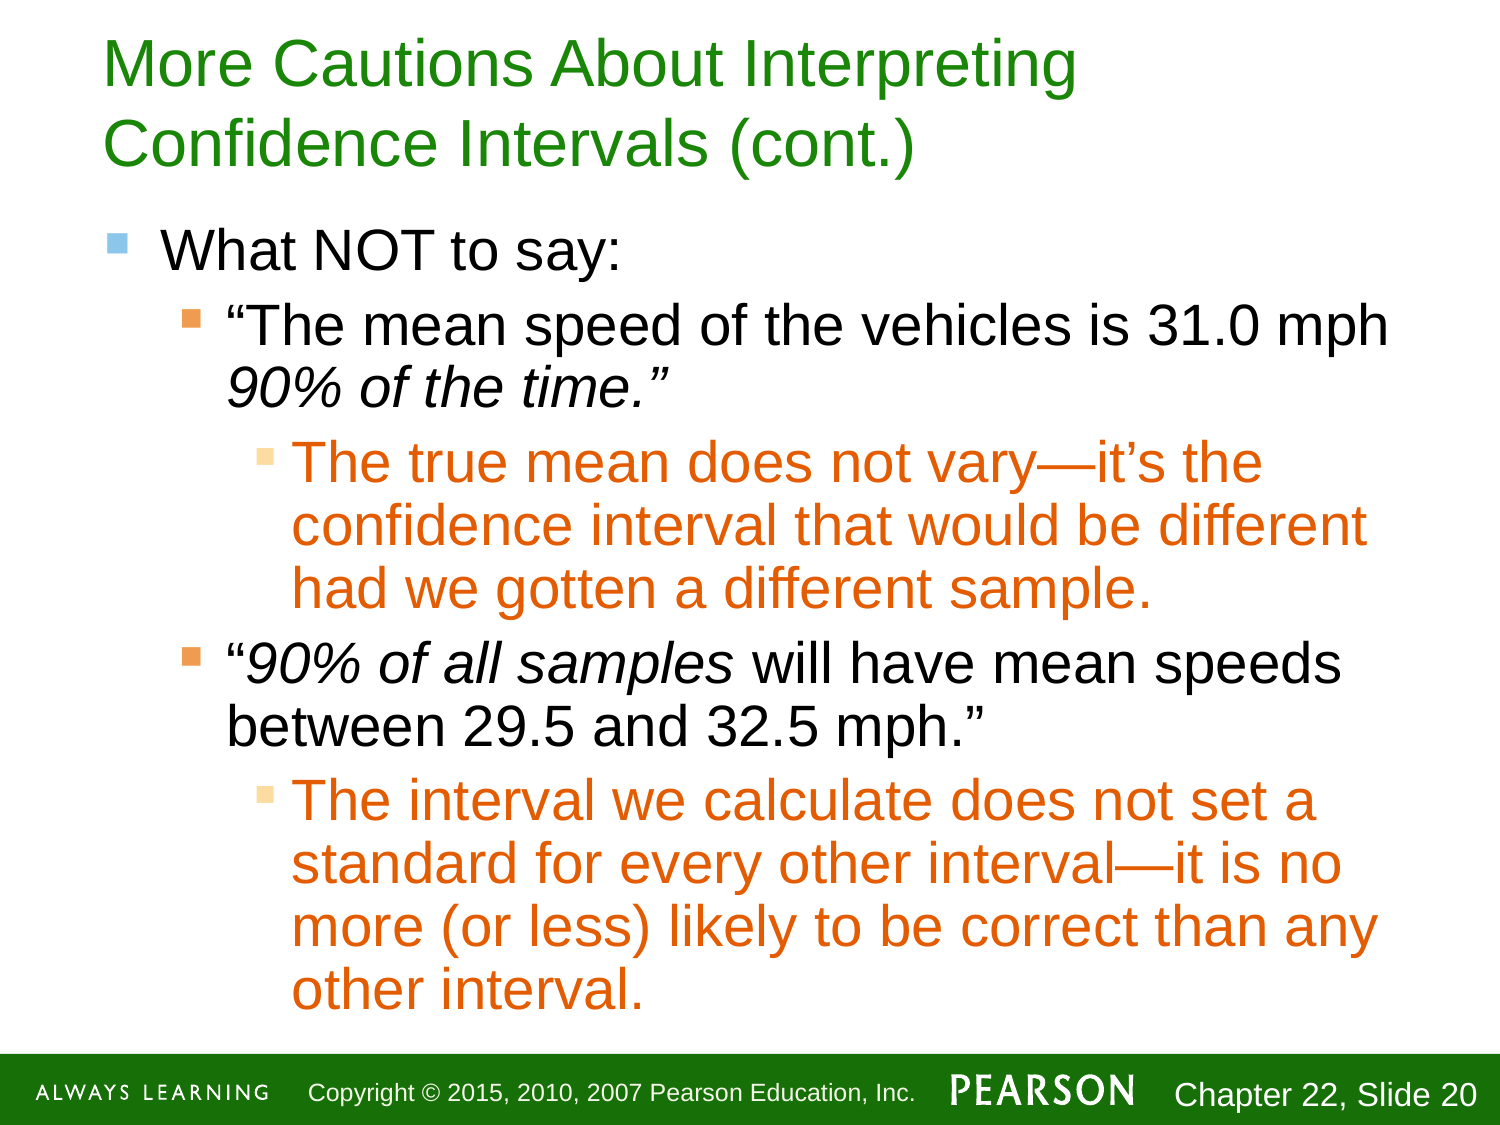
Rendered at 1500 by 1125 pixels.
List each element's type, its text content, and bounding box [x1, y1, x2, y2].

title More Cautions About Interpreting Confidence Intervals (cont.) [87, 24, 1451, 188]
list What NOT to say: “The mean speed of the vehicles is 31.0 mph 90% of the time.” The true mean does not vary—it’s the confidence interval that would be different had we gotten a different sample. “90% of all samples will have mean speeds between 29.5 and 32.5 mph.” The interval we calculate does not set a standard for every other interval—it is no more (or less) likely to be correct than any other interval. [89, 212, 1451, 1038]
